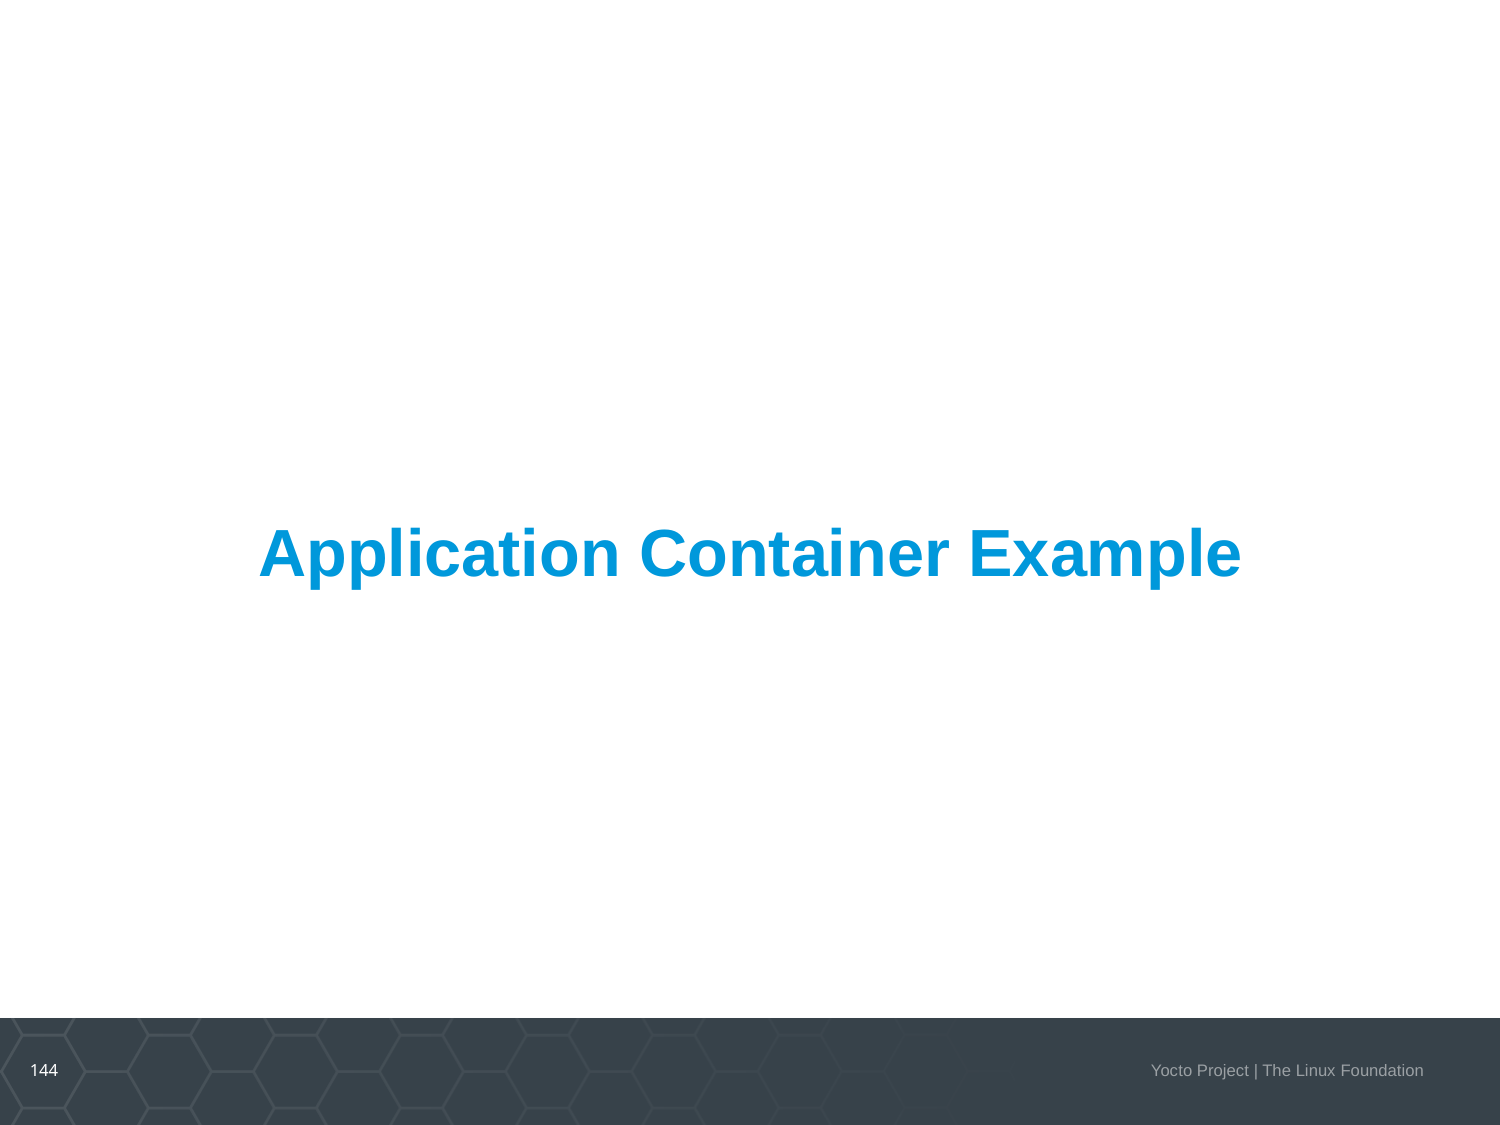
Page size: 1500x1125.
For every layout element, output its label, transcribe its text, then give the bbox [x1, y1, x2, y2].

picture [0, 0, 1500, 1125]
title Application Container Example [75, 490, 1426, 637]
